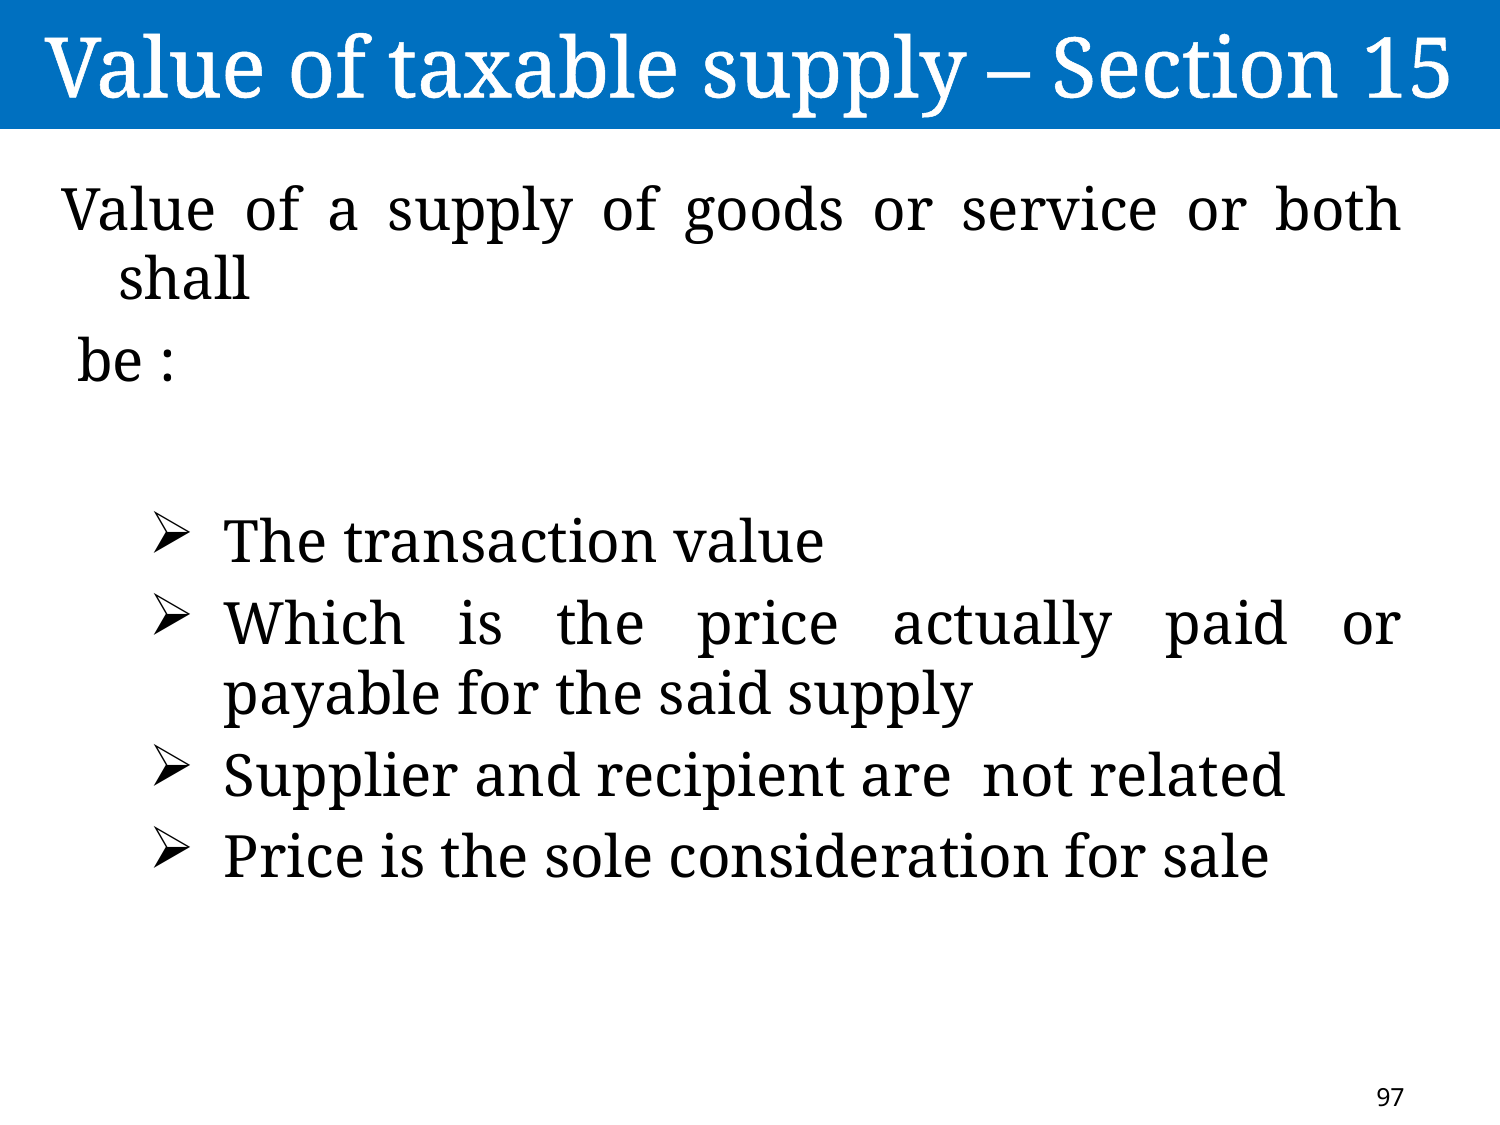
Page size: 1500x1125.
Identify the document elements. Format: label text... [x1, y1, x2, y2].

list Value of a supply of goods or service or both shall be : The transaction value Which is the price actually paid or payable for the said supply Supplier and recipient are not related Price is the sole consideration for sale [46, 163, 1419, 950]
title Value of taxable supply – Section 15 [0, 0, 1500, 130]
